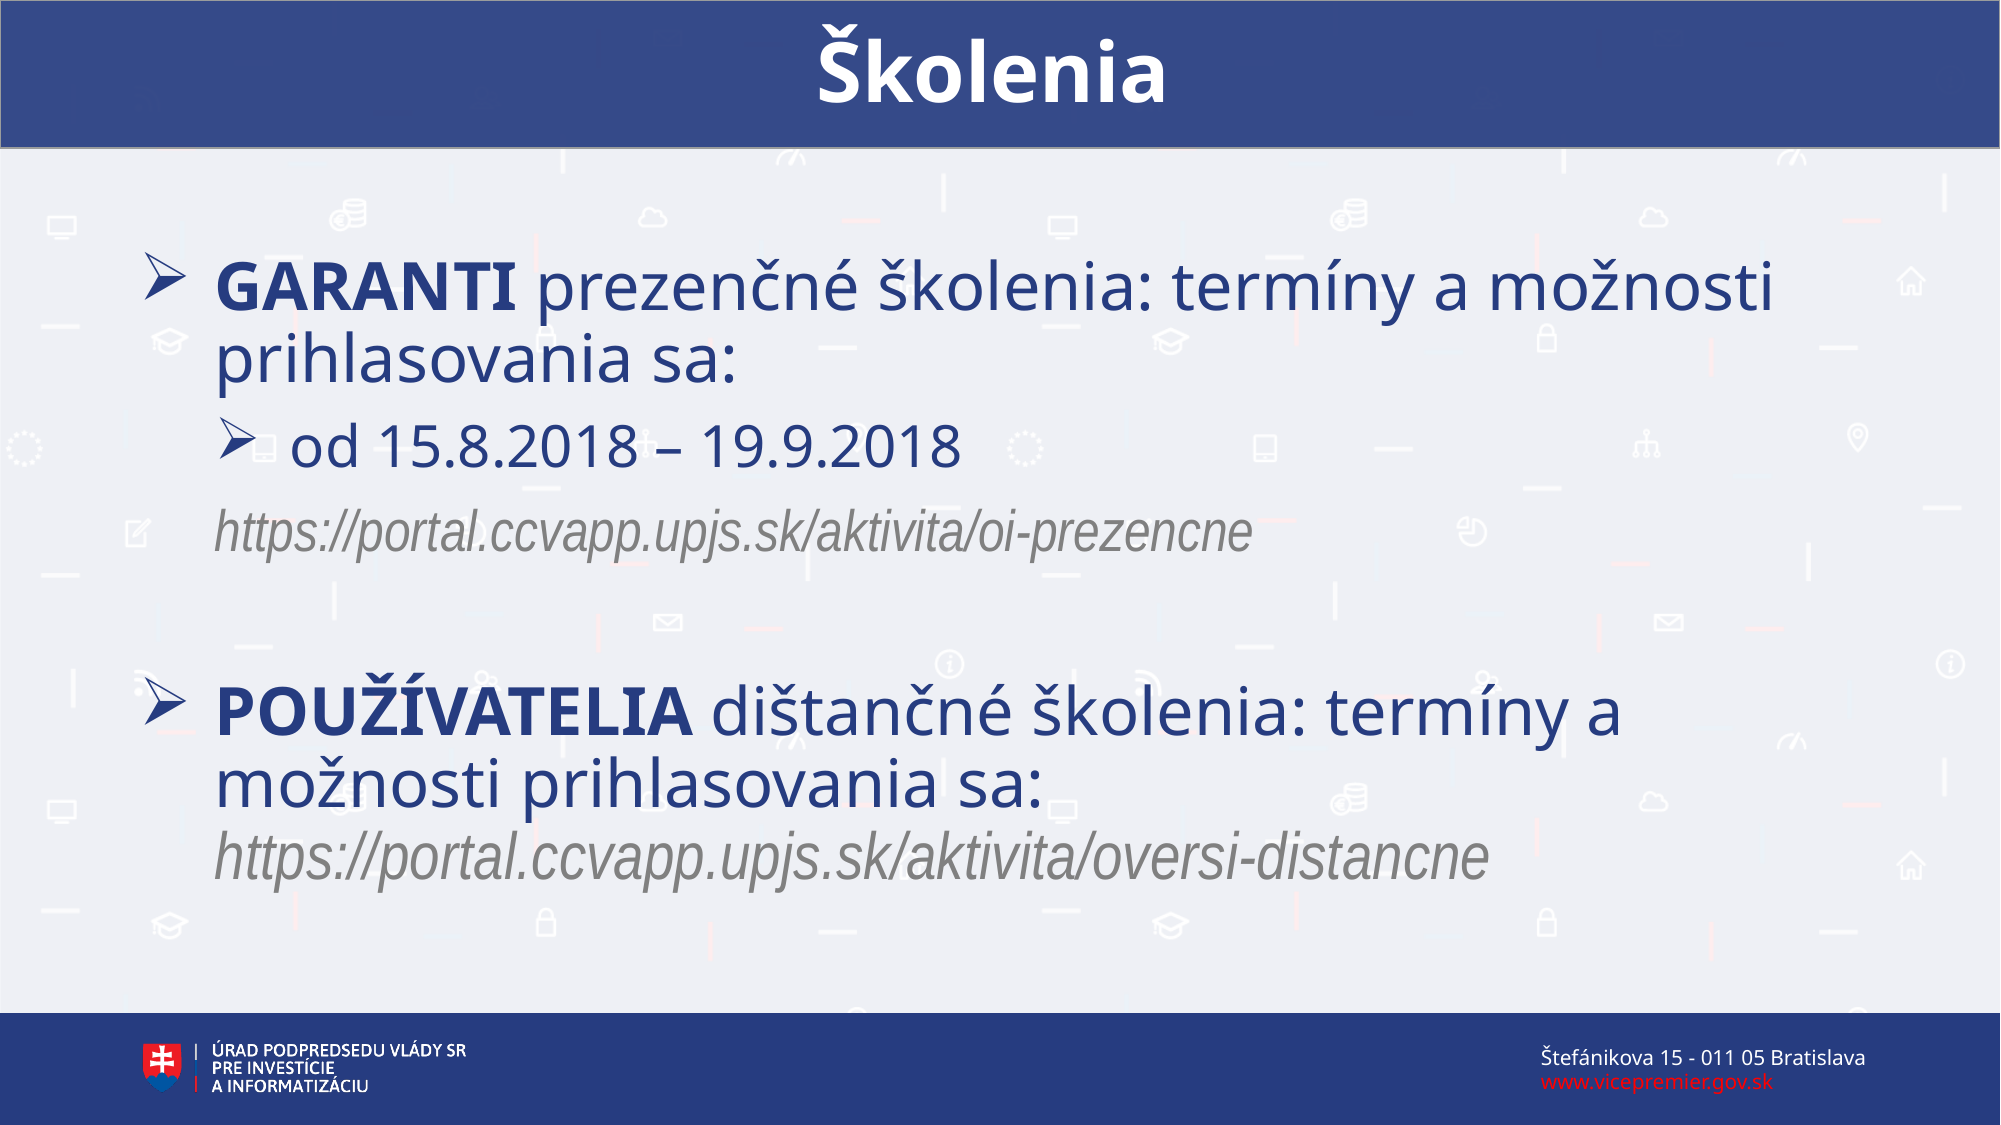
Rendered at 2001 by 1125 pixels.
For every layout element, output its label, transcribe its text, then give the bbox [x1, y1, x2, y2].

text_box [0, 0, 2000, 149]
text_box GARANTI prezenčné školenia: termíny a možnosti prihlasovania sa: od 15.8.2018 – 19.9.2018 https://portal.ccvapp.upjs.sk/aktivita/oi-prezencne POUŽÍVATELIA dištančné školenia: termíny a možnosti prihlasovania sa: https://portal.ccvapp.upjs.sk/aktivita/oversi-distancne [125, 245, 1935, 1013]
title Školenia [125, 23, 1862, 149]
picture [105, 1028, 496, 1103]
picture [0, 149, 2000, 1013]
